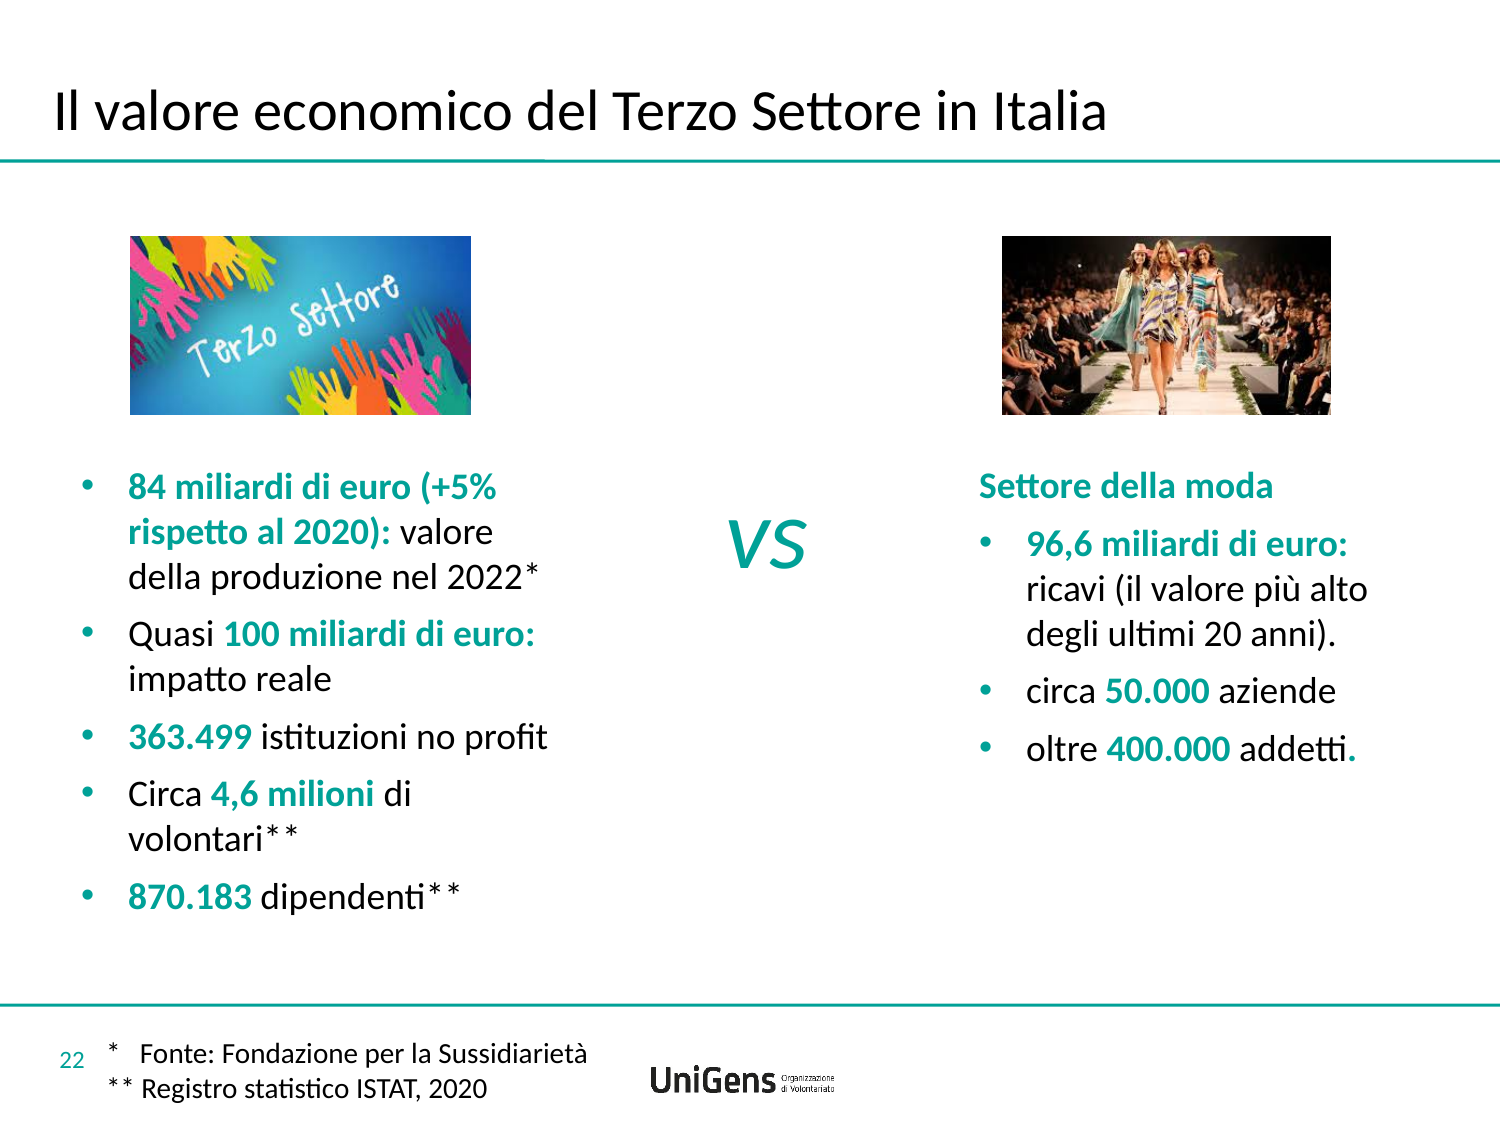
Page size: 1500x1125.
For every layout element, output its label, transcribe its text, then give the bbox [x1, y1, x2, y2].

picture [1002, 236, 1331, 415]
text_box 22 [44, 1036, 100, 1082]
text_box 84 miliardi di euro (+5% rispetto al 2020): valore della produzione nel 2022* Quasi 100 miliardi di euro: impatto reale 363.499 istituzioni no profit Circa 4,6 milioni di volontari** 870.183 dipendenti** [66, 454, 584, 925]
picture [130, 236, 471, 415]
text_box * Fonte: Fondazione per la Sussidiarietà ** Registro statistico ISTAT, 2020 [91, 1027, 604, 1113]
title Il valore economico del Terzo Settore in Italia [38, 77, 1382, 161]
picture [651, 1065, 834, 1093]
text_box Settore della moda 96,6 miliardi di euro: ricavi (il valore più alto degli ultimi 20 anni). circa 50.000 aziende oltre 400.000 addetti. [964, 454, 1434, 822]
text_box vs [710, 461, 824, 597]
